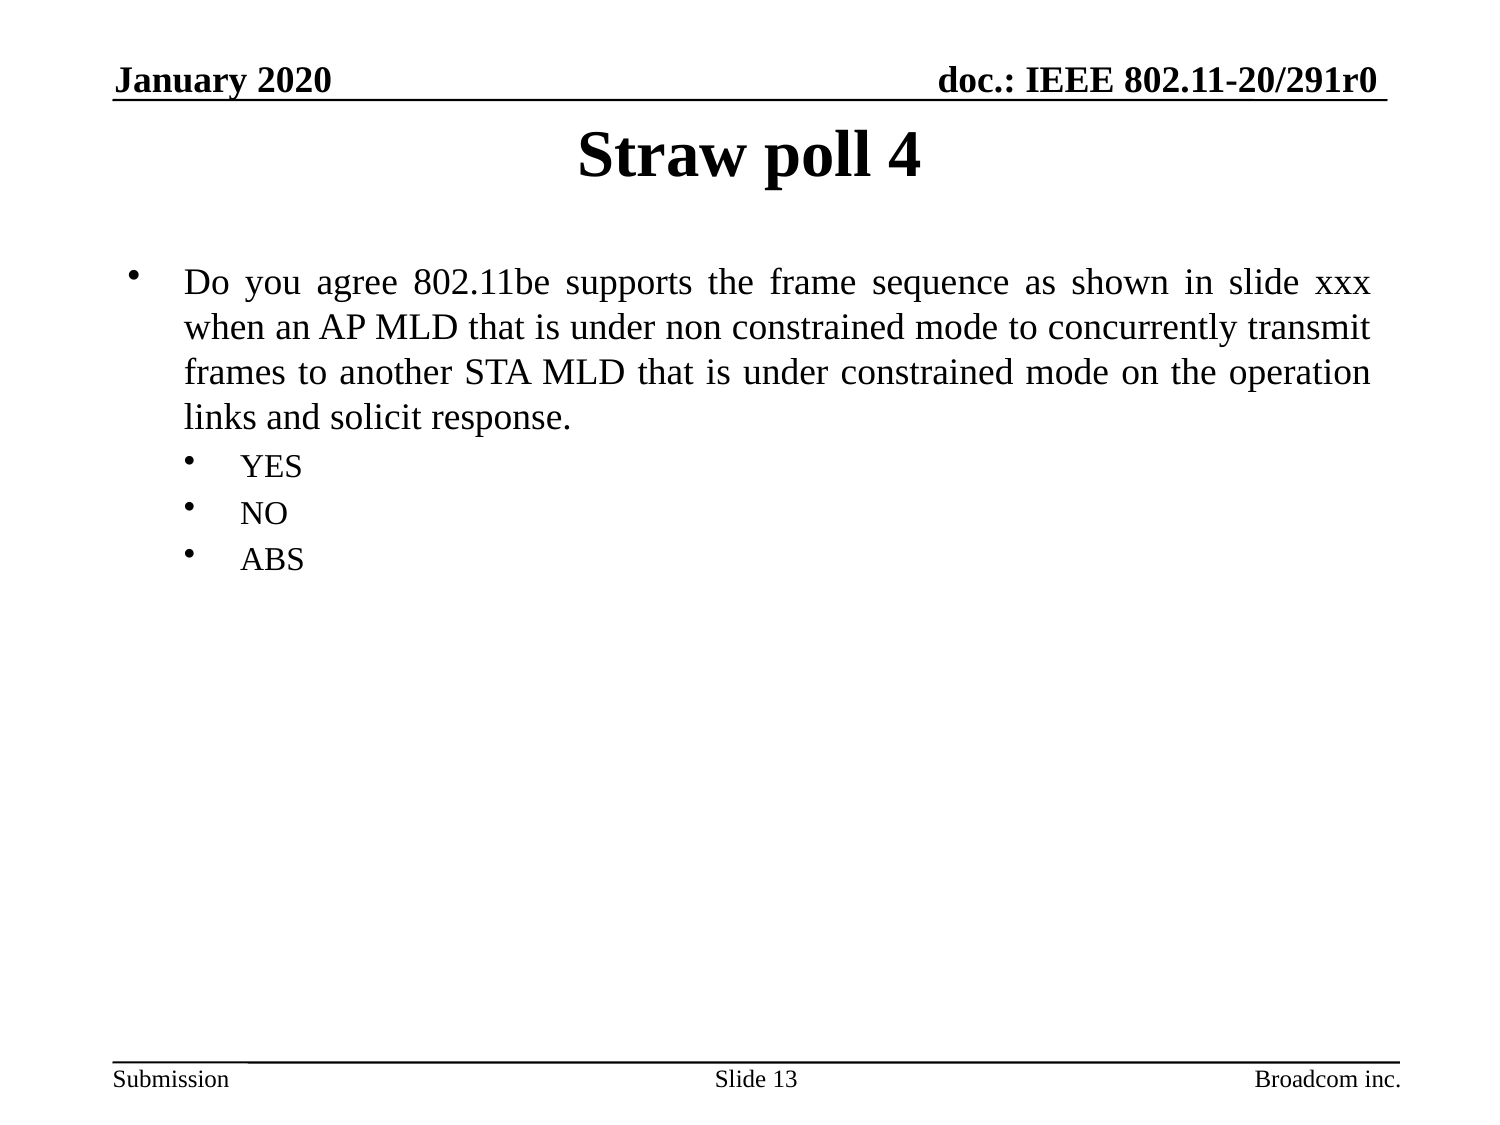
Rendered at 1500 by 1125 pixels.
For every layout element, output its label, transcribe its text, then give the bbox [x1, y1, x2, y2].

footer Broadcom inc. [1252, 1061, 1402, 1093]
title Straw poll 4 [112, 62, 1388, 238]
list Do you agree 802.11be supports the frame sequence as shown in slide xxx when an AP MLD that is under non constrained mode to concurrently transmit frames to another STA MLD that is under constrained mode on the operation links and solicit response. YES NO ABS [112, 249, 1388, 1050]
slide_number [114, 54, 335, 101]
slide_number Slide 13 [712, 1061, 800, 1093]
